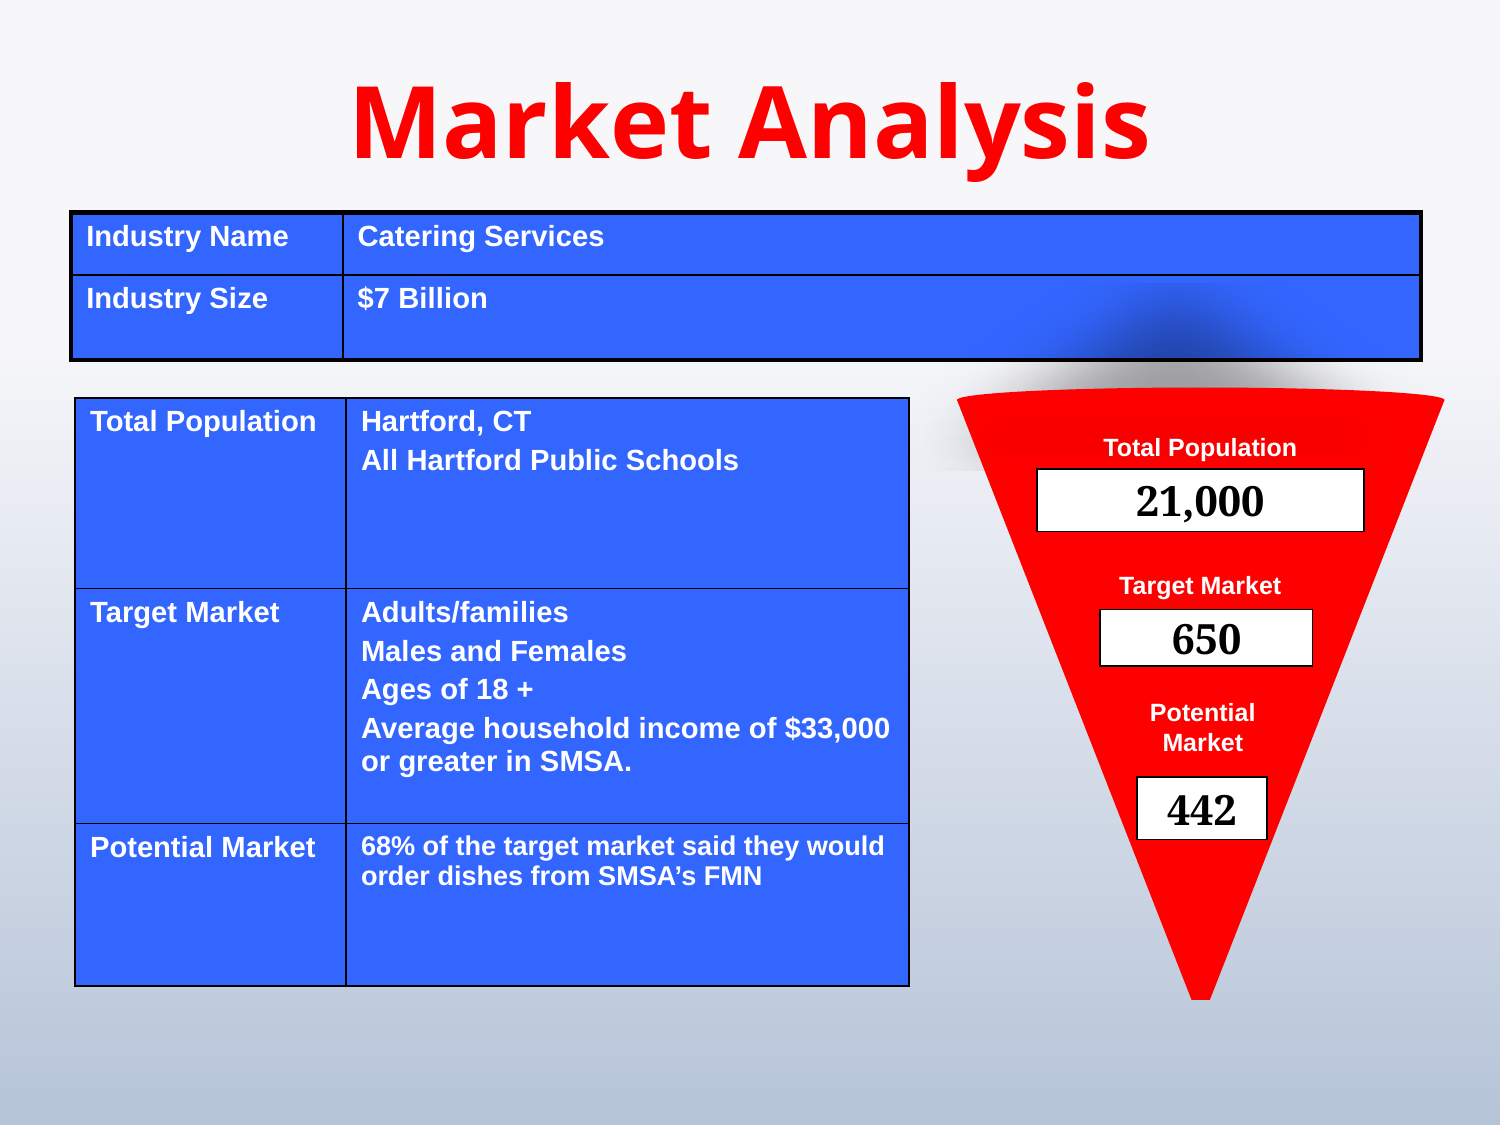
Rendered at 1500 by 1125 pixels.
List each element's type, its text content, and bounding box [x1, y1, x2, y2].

table_cell Potential Market [76, 824, 345, 985]
table_cell Target Market [76, 589, 345, 823]
table_header Total Population [76, 399, 345, 588]
table_header Catering Services [344, 215, 1419, 274]
table_cell $7 Billion [344, 276, 1419, 358]
text_box Market Analysis [74, 37, 1425, 200]
table_cell Adults/families Males and Females Ages of 18 + Average household income of $33,000 or greater in SMSA. [347, 589, 908, 823]
table_cell 68% of the target market said they would order dishes from SMSA’s FMN [347, 824, 908, 985]
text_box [955, 385, 1447, 1002]
table_cell Industry Size [73, 276, 342, 358]
table_header Industry Name [73, 215, 342, 274]
table_header Hartford, CT All Hartford Public Schools [347, 399, 908, 588]
